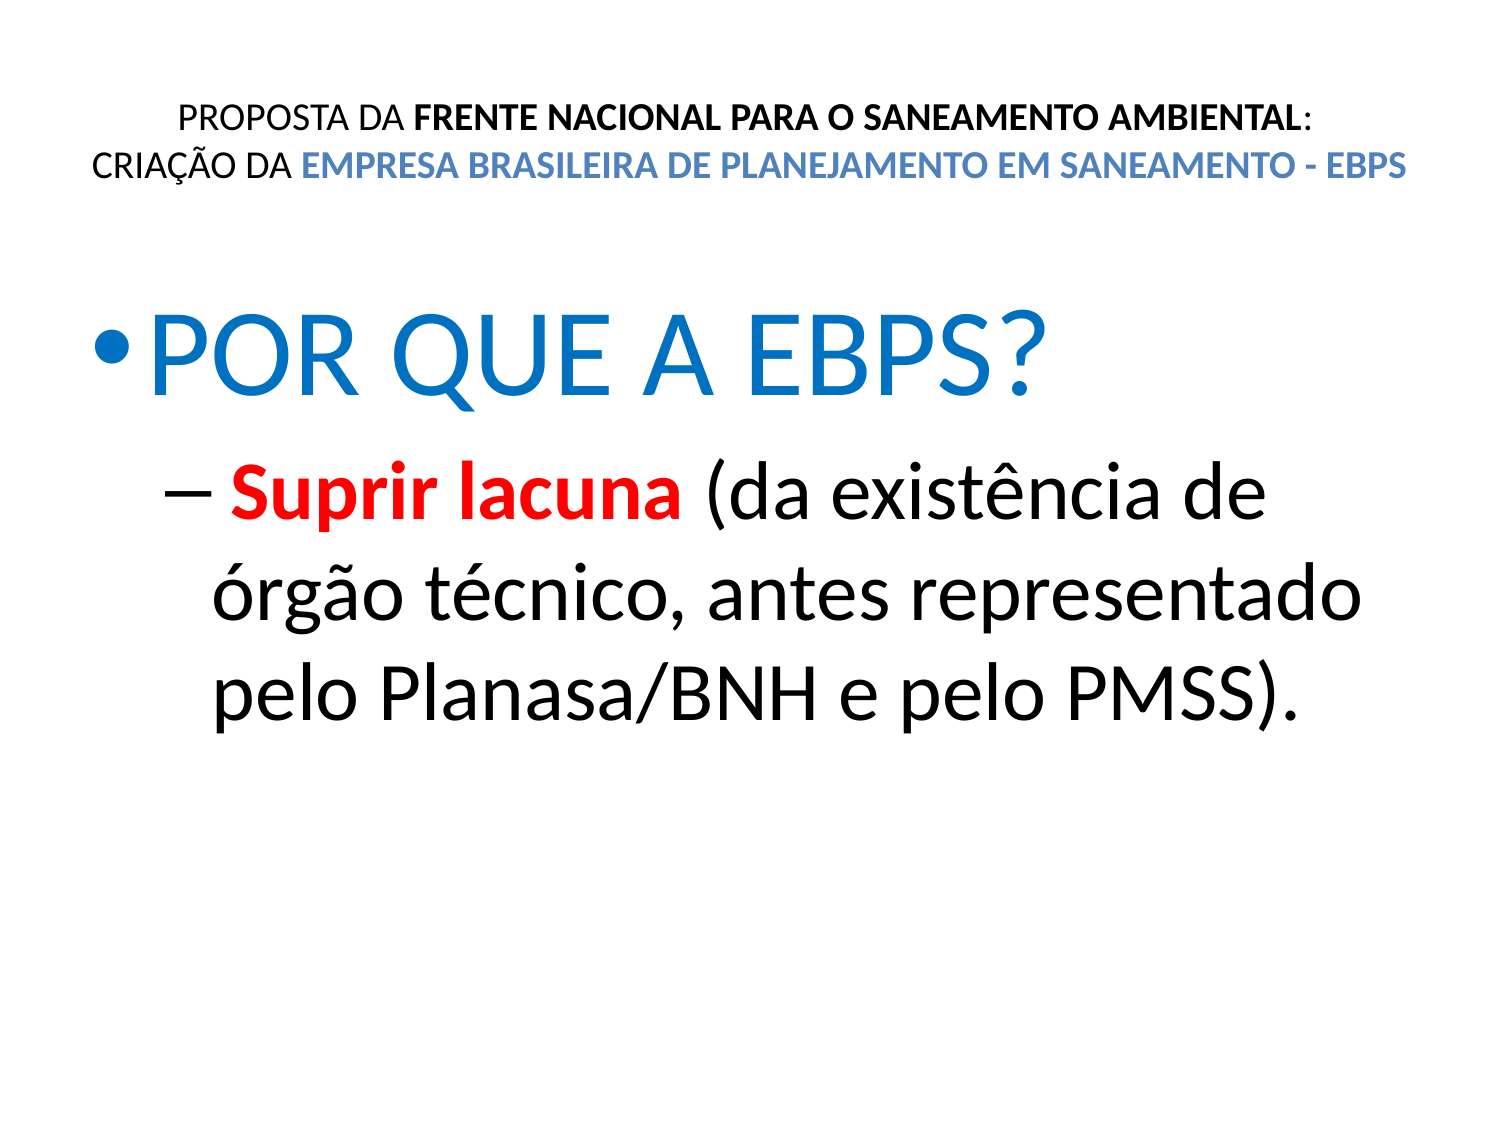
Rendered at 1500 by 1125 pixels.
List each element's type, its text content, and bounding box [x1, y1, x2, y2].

title PROPOSTA DA FRENTE NACIONAL PARA O SANEAMENTO AMBIENTAL: CRIAÇÃO DA EMPRESA BRASILEIRA DE PLANEJAMENTO EM SANEAMENTO - EBPS [75, 45, 1425, 233]
list POR QUE A EBPS? Suprir lacuna (da existência de órgão técnico, antes representado pelo Planasa/BNH e pelo PMSS). [75, 262, 1425, 1005]
